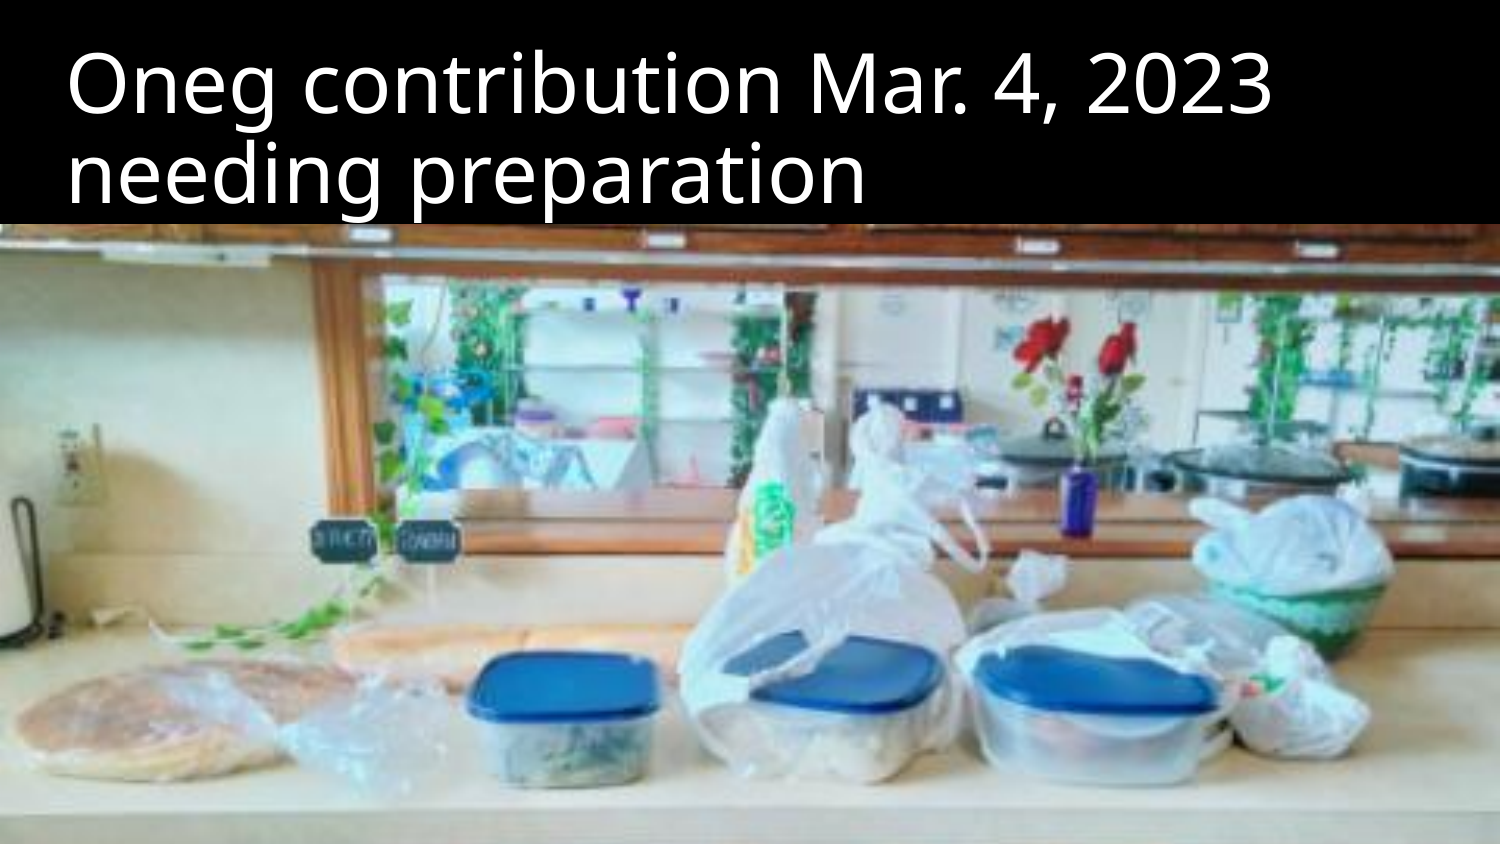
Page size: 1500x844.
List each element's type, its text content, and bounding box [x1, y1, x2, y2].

picture [0, 224, 1500, 844]
subtitle Oneg contribution Mar. 4, 2023 needing preparation [50, 34, 1450, 224]
